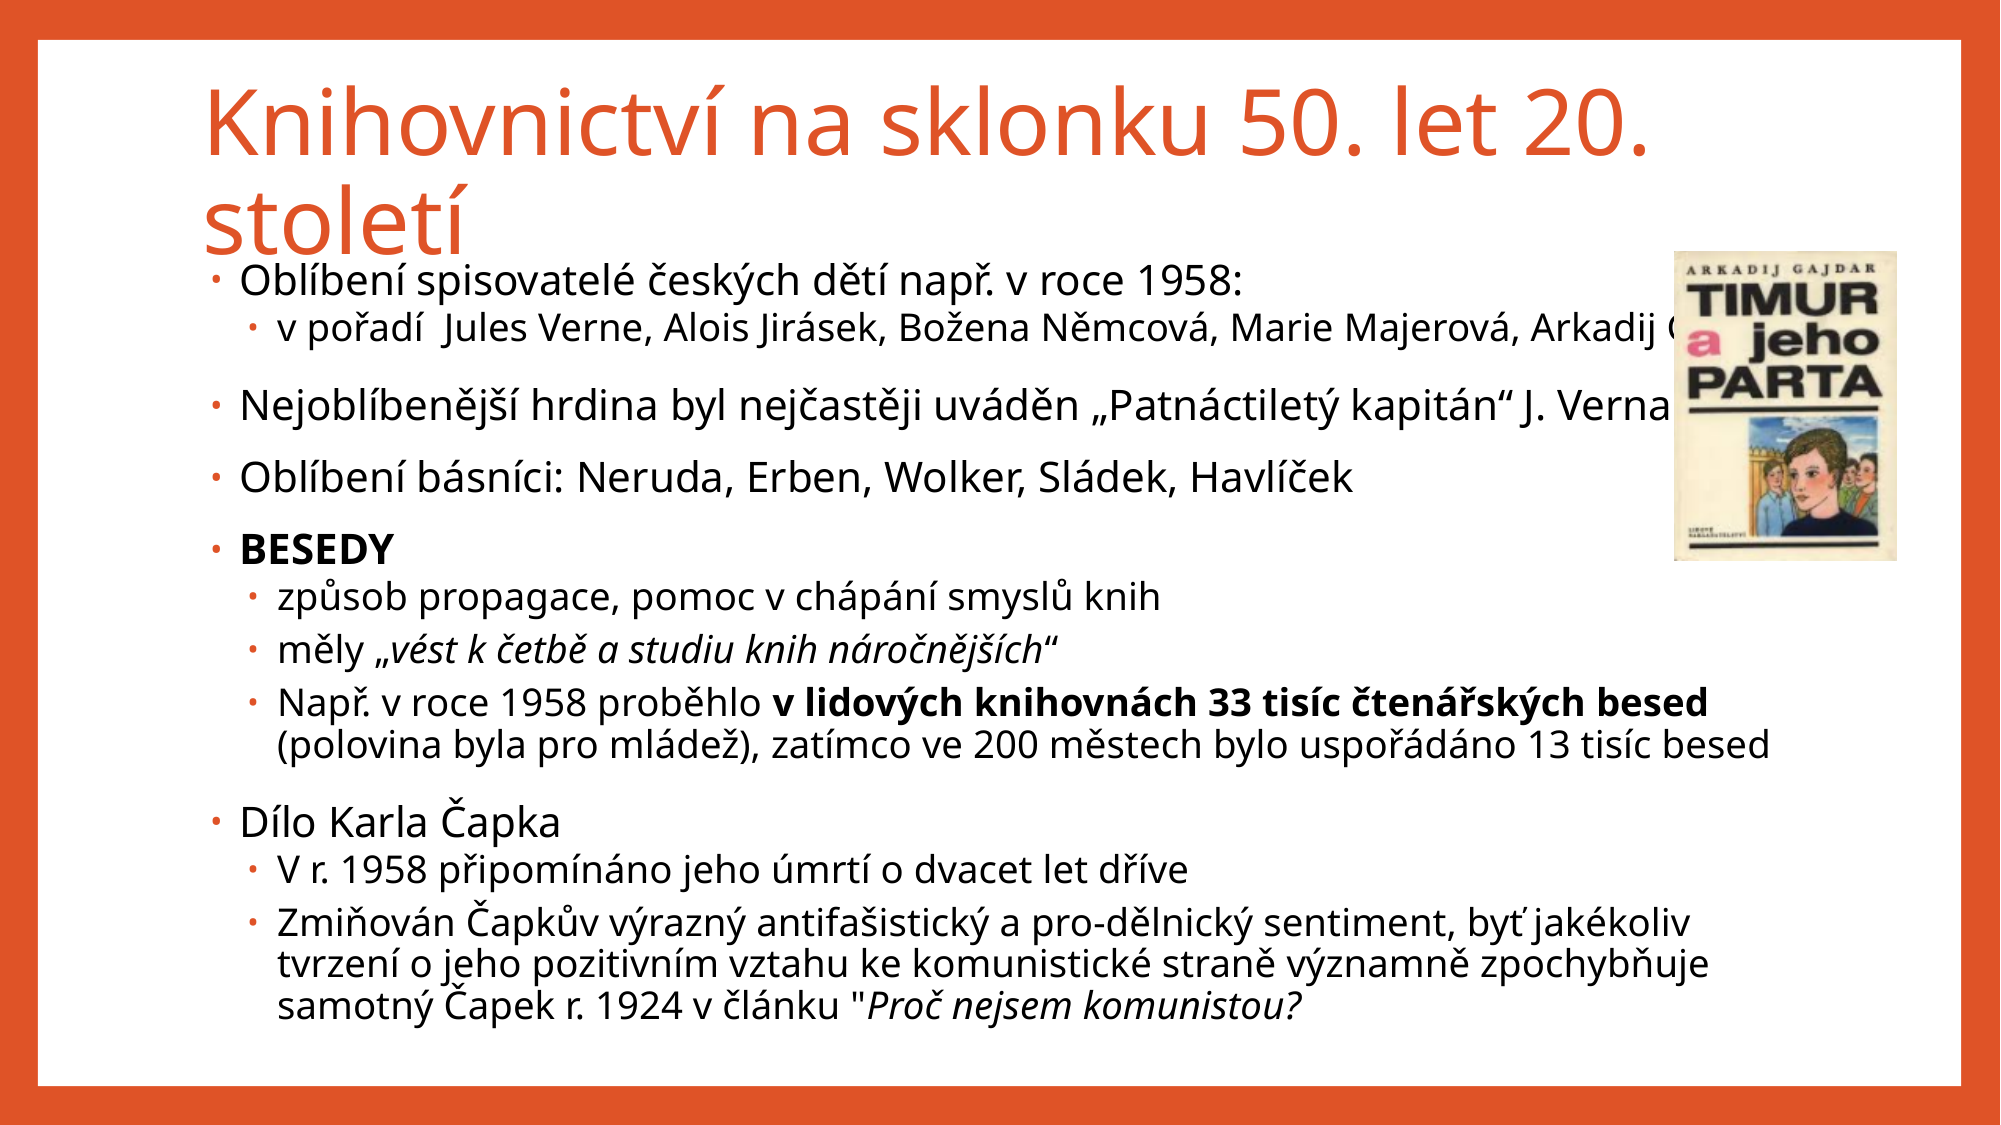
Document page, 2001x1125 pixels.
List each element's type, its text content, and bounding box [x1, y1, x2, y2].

list Oblíbení spisovatelé českých dětí např. v roce 1958: v pořadí Jules Verne, Alois Jirásek, Božena Němcová, Marie Majerová, Arkadij Gajdar Nejoblíbenější hrdina byl nejčastěji uváděn „Patnáctiletý kapitán“ J. Verna Oblíbení básníci: Neruda, Erben, Wolker, Sládek, Havlíček BESEDY způsob propagace, pomoc v chápání smyslů knih měly „vést k četbě a studiu knih náročnějších“ Např. v roce 1958 proběhlo v lidových knihovnách 33 tisíc čtenářských besed (polovina byla pro mládež), zatímco ve 200 městech bylo uspořádáno 13 tisíc besed Dílo Karla Čapka V r. 1958 připomínáno jeho úmrtí o dvacet let dříve Zmiňován Čapkův výrazný antifašistický a pro-dělnický sentiment, byť jakékoliv tvrzení o jeho pozitivním vztahu ke komunistické straně významně zpochybňuje samotný Čapek r. 1924 v článku "Proč nejsem komunistou? [187, 251, 1808, 1055]
title Knihovnictví na sklonku 50. let 20. století [187, 99, 1808, 251]
picture [1674, 251, 1898, 562]
